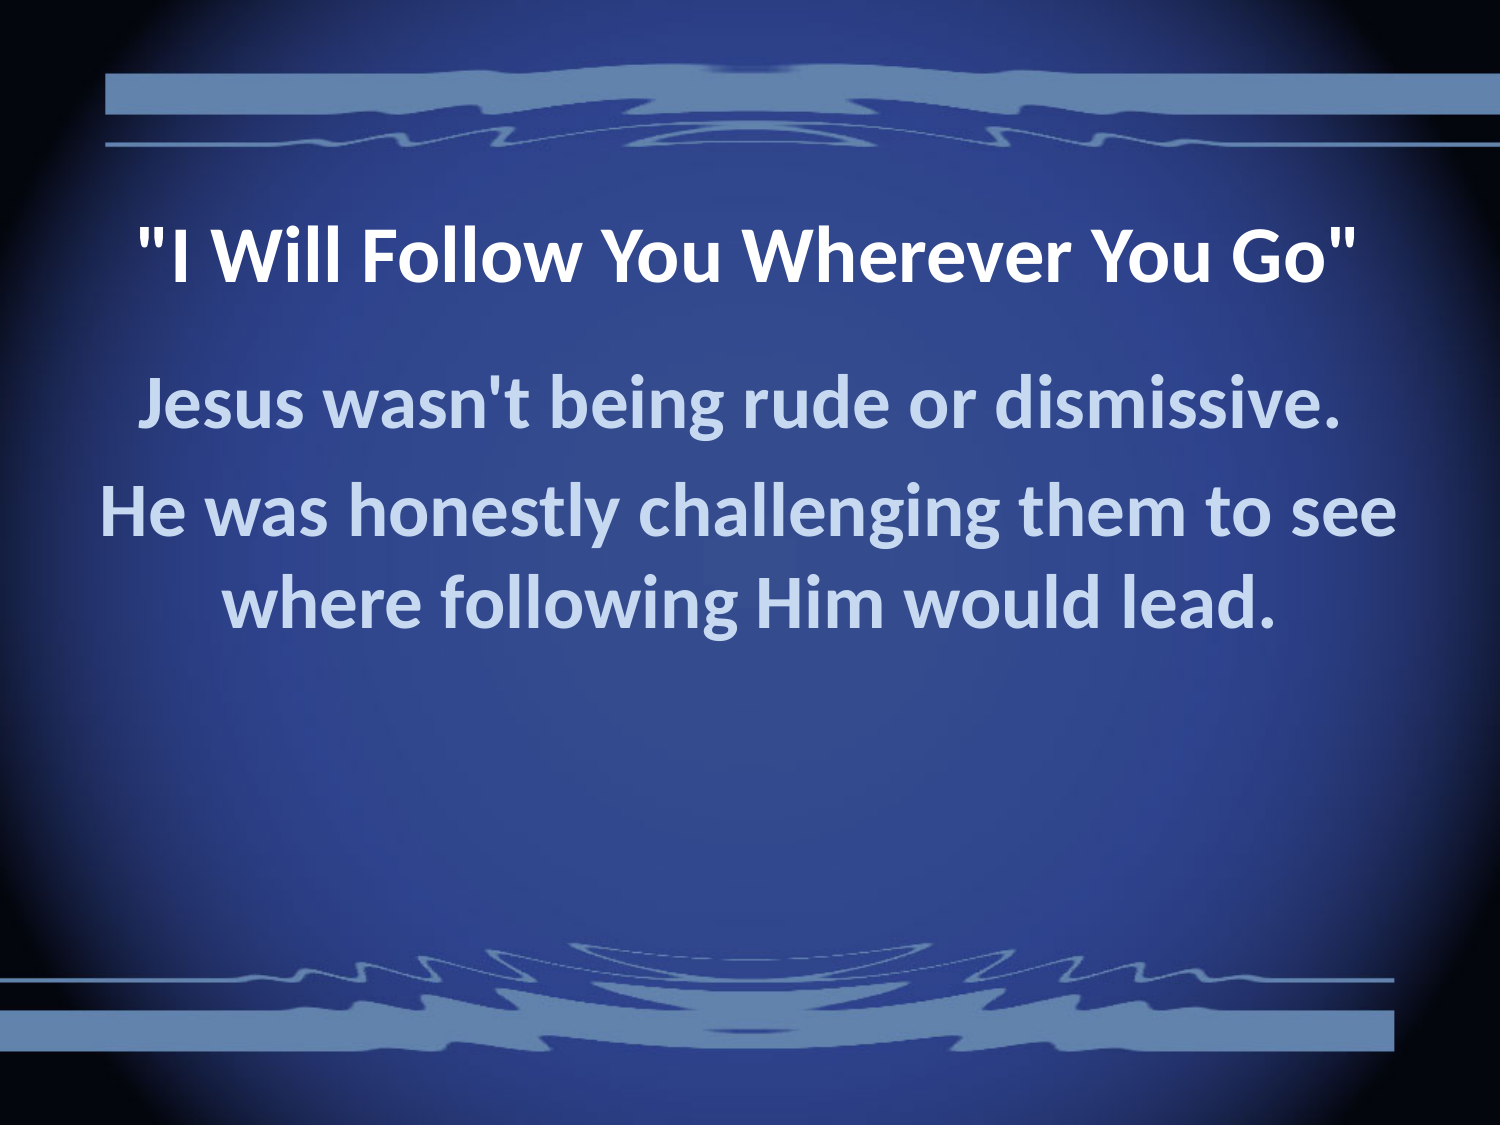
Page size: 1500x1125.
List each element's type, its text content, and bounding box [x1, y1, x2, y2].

list Jesus wasn't being rude or dismissive. He was honestly challenging them to see where following Him would lead. [75, 344, 1425, 942]
title "I Will Follow You Wherever You Go" [75, 156, 1425, 344]
picture [0, 0, 1500, 1125]
